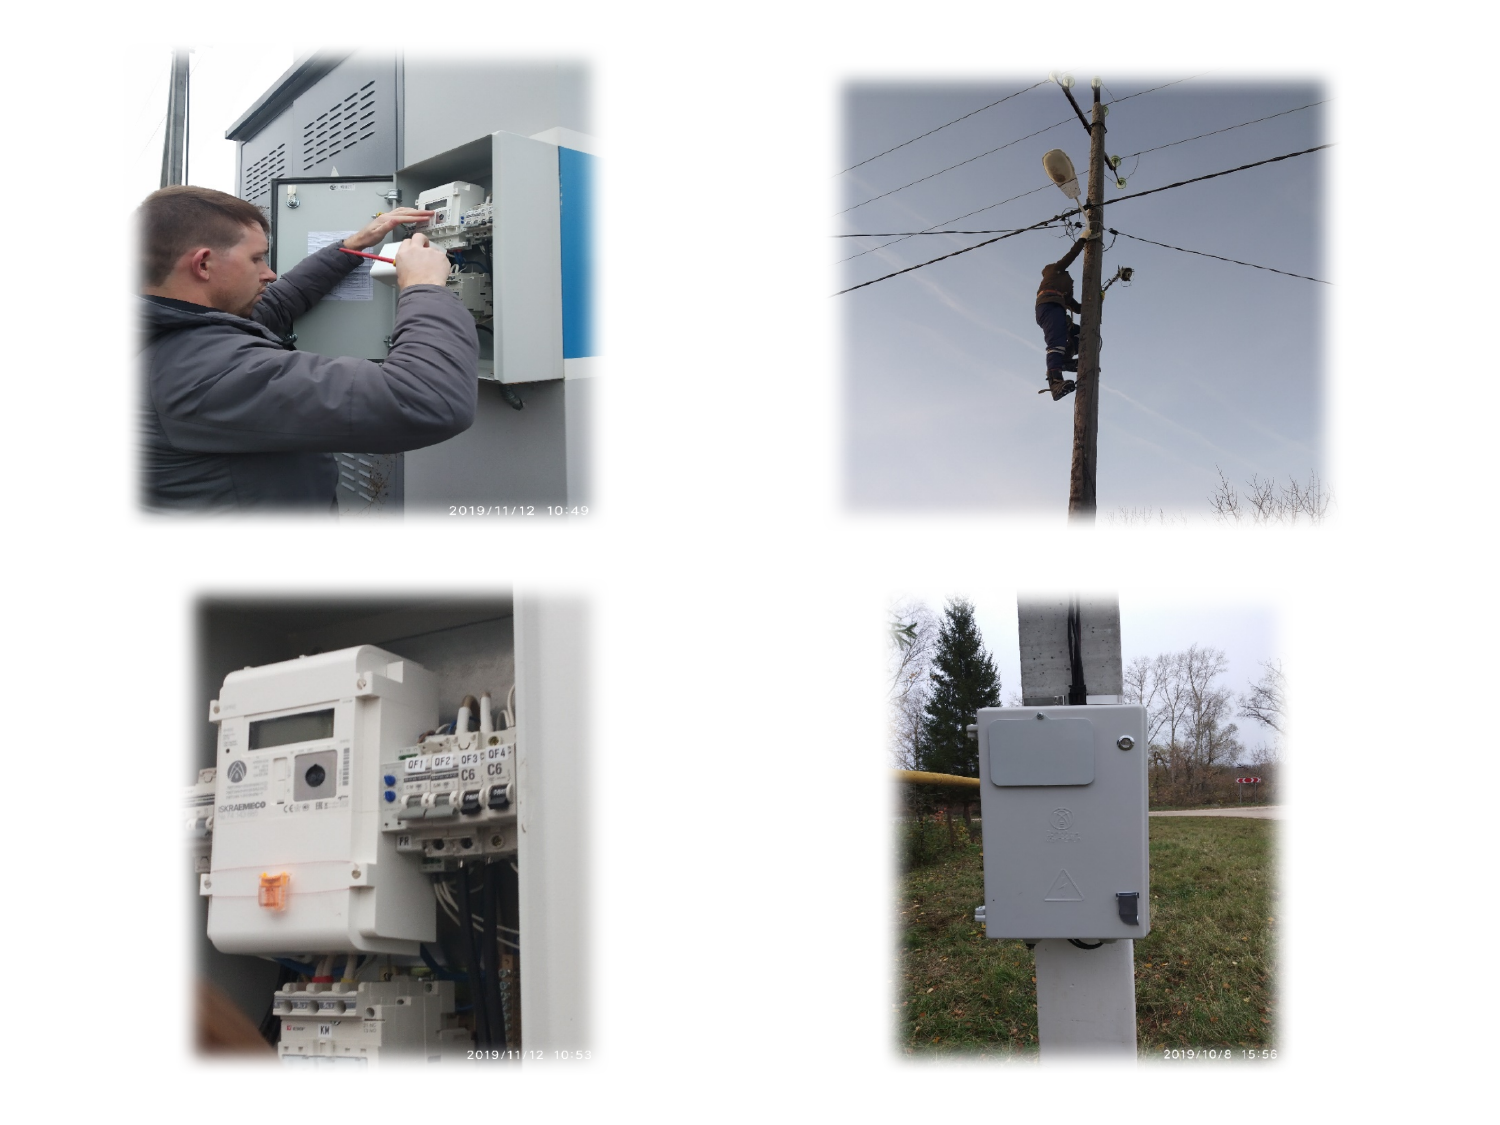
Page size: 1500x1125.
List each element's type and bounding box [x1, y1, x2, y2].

list [123, 42, 609, 531]
picture [175, 577, 609, 1075]
picture [880, 586, 1294, 1075]
picture [822, 0, 1344, 531]
